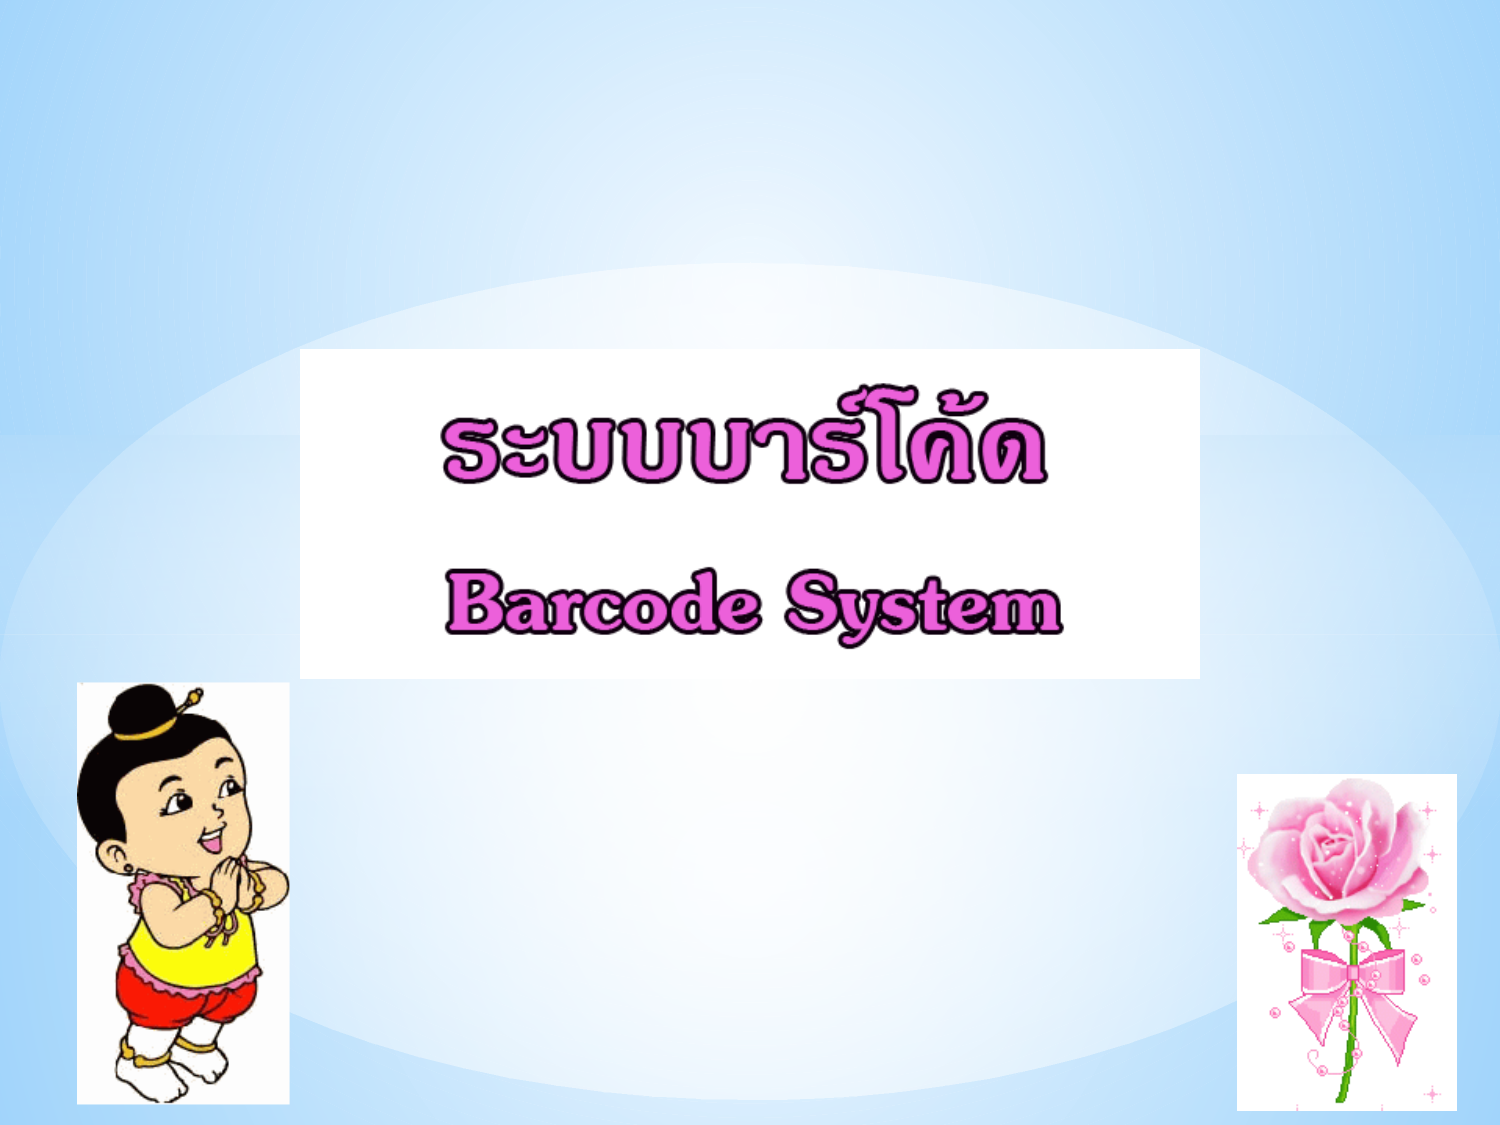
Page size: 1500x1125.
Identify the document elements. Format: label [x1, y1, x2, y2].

picture [77, 349, 1201, 1112]
picture [1237, 774, 1457, 1112]
